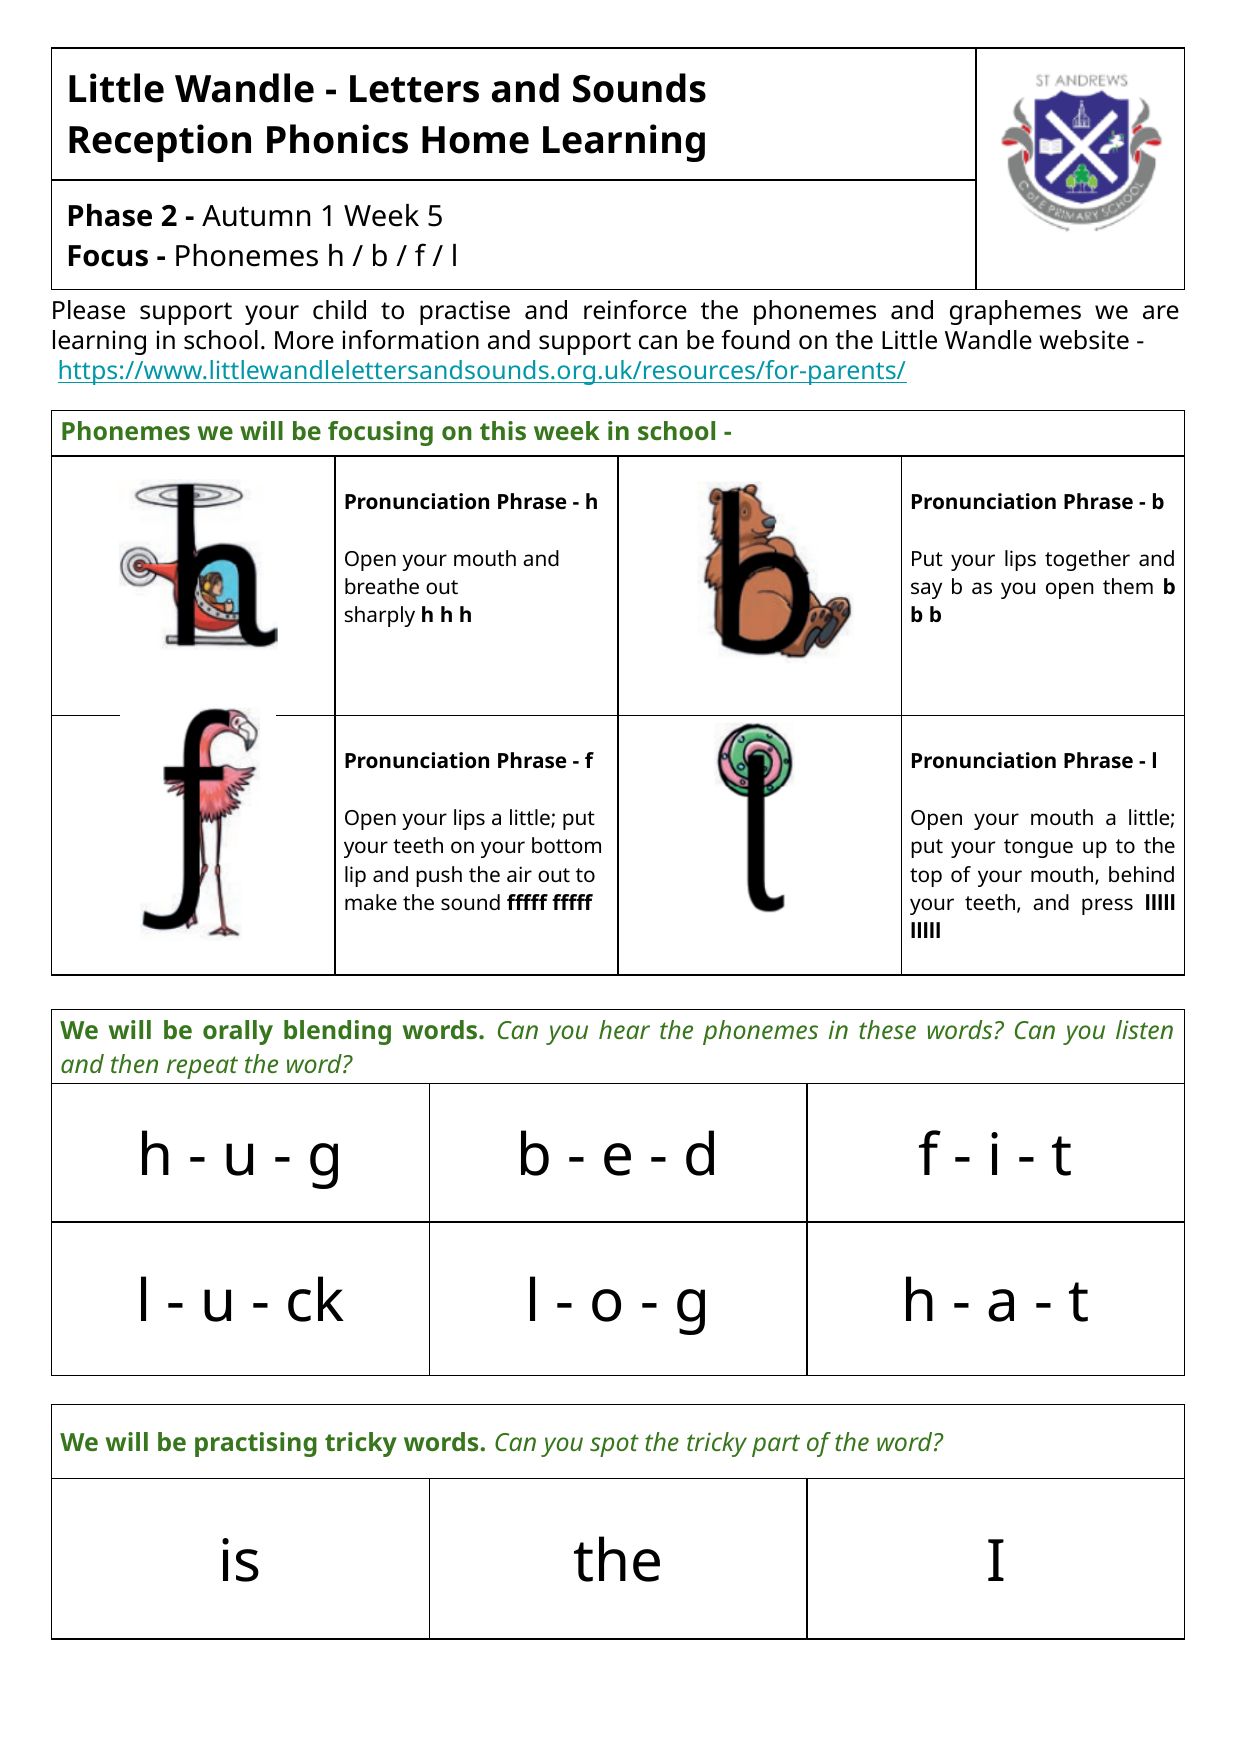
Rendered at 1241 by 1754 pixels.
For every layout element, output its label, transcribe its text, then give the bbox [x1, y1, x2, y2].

table_header Little Wandle - Letters and Sounds Reception Phonics Home Learning [52, 49, 975, 179]
picture [983, 66, 1177, 252]
table_cell l - u - ck [52, 1223, 429, 1375]
table_header We will be orally blending words. Can you hear the phonemes in these words? Can you listen and then repeat the word? [52, 1010, 1184, 1083]
table_header Phonemes we will be focusing on this week in school - [52, 411, 1184, 455]
table_cell [52, 716, 334, 974]
table_cell h - u - g [52, 1084, 429, 1221]
table_cell the [430, 1479, 806, 1638]
text_box Please support your child to practise and reinforce the phonemes and graphemes we are learning in school. More information and support can be found on the Little Wandle website - https://www.littlewandlelettersandsounds.org.uk/resources/for-parents/ [35, 279, 1197, 404]
picture [679, 718, 836, 918]
table_header [977, 49, 1184, 279]
table_cell b - e - d [430, 1084, 806, 1221]
table_header We will be practising tricky words. Can you spot the tricky part of the word? [52, 1405, 1184, 1478]
table_cell Pronunciation Phrase - l Open your mouth a little; put your tongue up to the top of your mouth, behind your teeth, and press lllll lllll [902, 716, 1184, 974]
table_cell Phase 2 - Autumn 1 Week 5 Focus - Phonemes h / b / f / l [52, 181, 975, 279]
table_cell is [52, 1479, 429, 1638]
table_cell [619, 716, 901, 974]
table_cell Pronunciation Phrase - h Open your mouth and breathe out sharply h h h [336, 457, 617, 715]
table_cell h - a - t [808, 1223, 1184, 1375]
table_cell Pronunciation Phrase - b Put your lips together and say b as you open them b b b [902, 457, 1184, 715]
table_cell [619, 457, 901, 715]
table_cell [52, 457, 334, 715]
table_cell Pronunciation Phrase - f Open your lips a little; put your teeth on your bottom lip and push the air out to make the sound fffff fffff [336, 716, 617, 974]
picture [694, 478, 862, 667]
picture [114, 479, 282, 652]
table_cell I [808, 1479, 1184, 1638]
table_cell f - i - t [808, 1084, 1184, 1221]
table_cell l - o - g [430, 1223, 806, 1375]
picture [120, 702, 277, 945]
